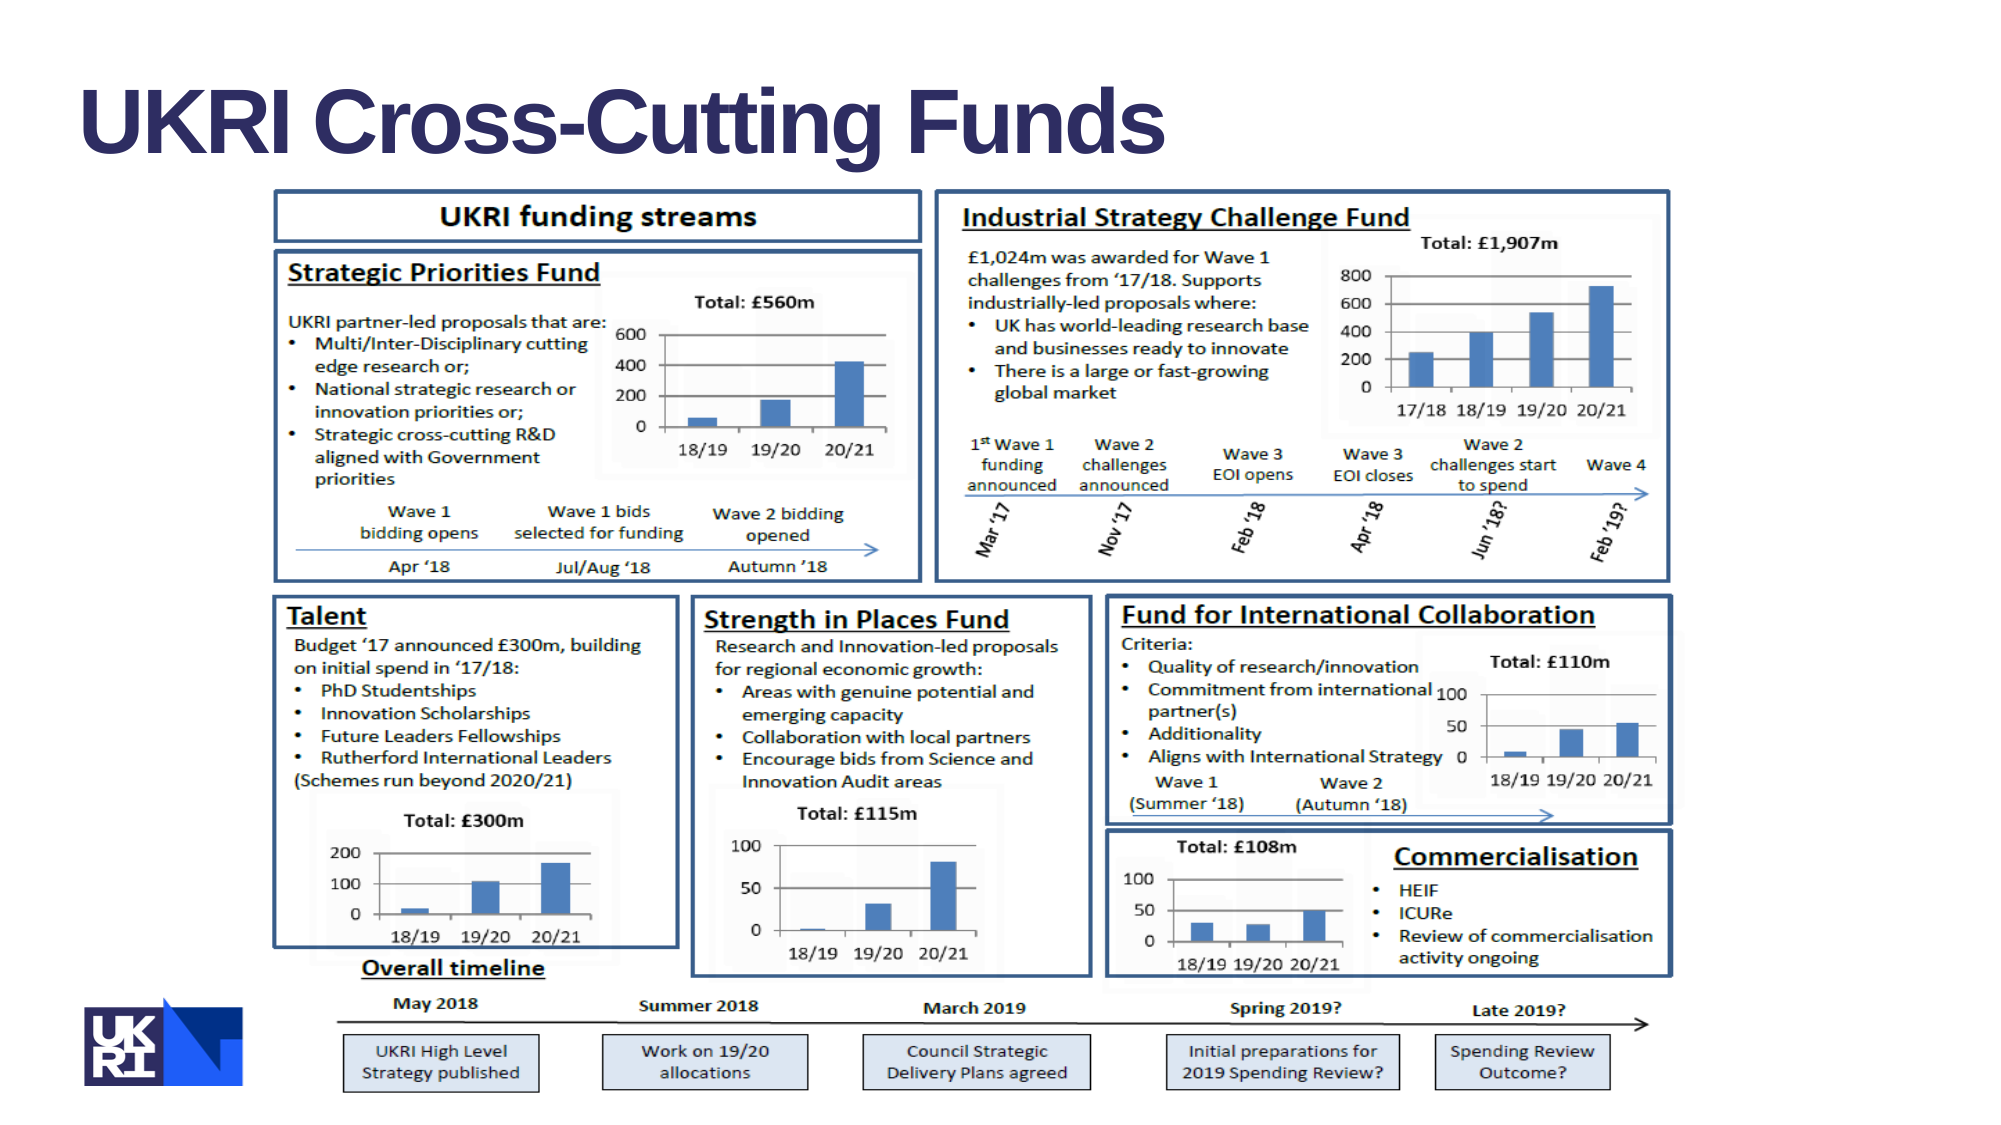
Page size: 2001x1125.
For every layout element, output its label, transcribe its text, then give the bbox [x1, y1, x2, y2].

text_box UKRI Cross-Cutting Funds [64, 54, 1270, 180]
picture [84, 182, 1688, 1095]
